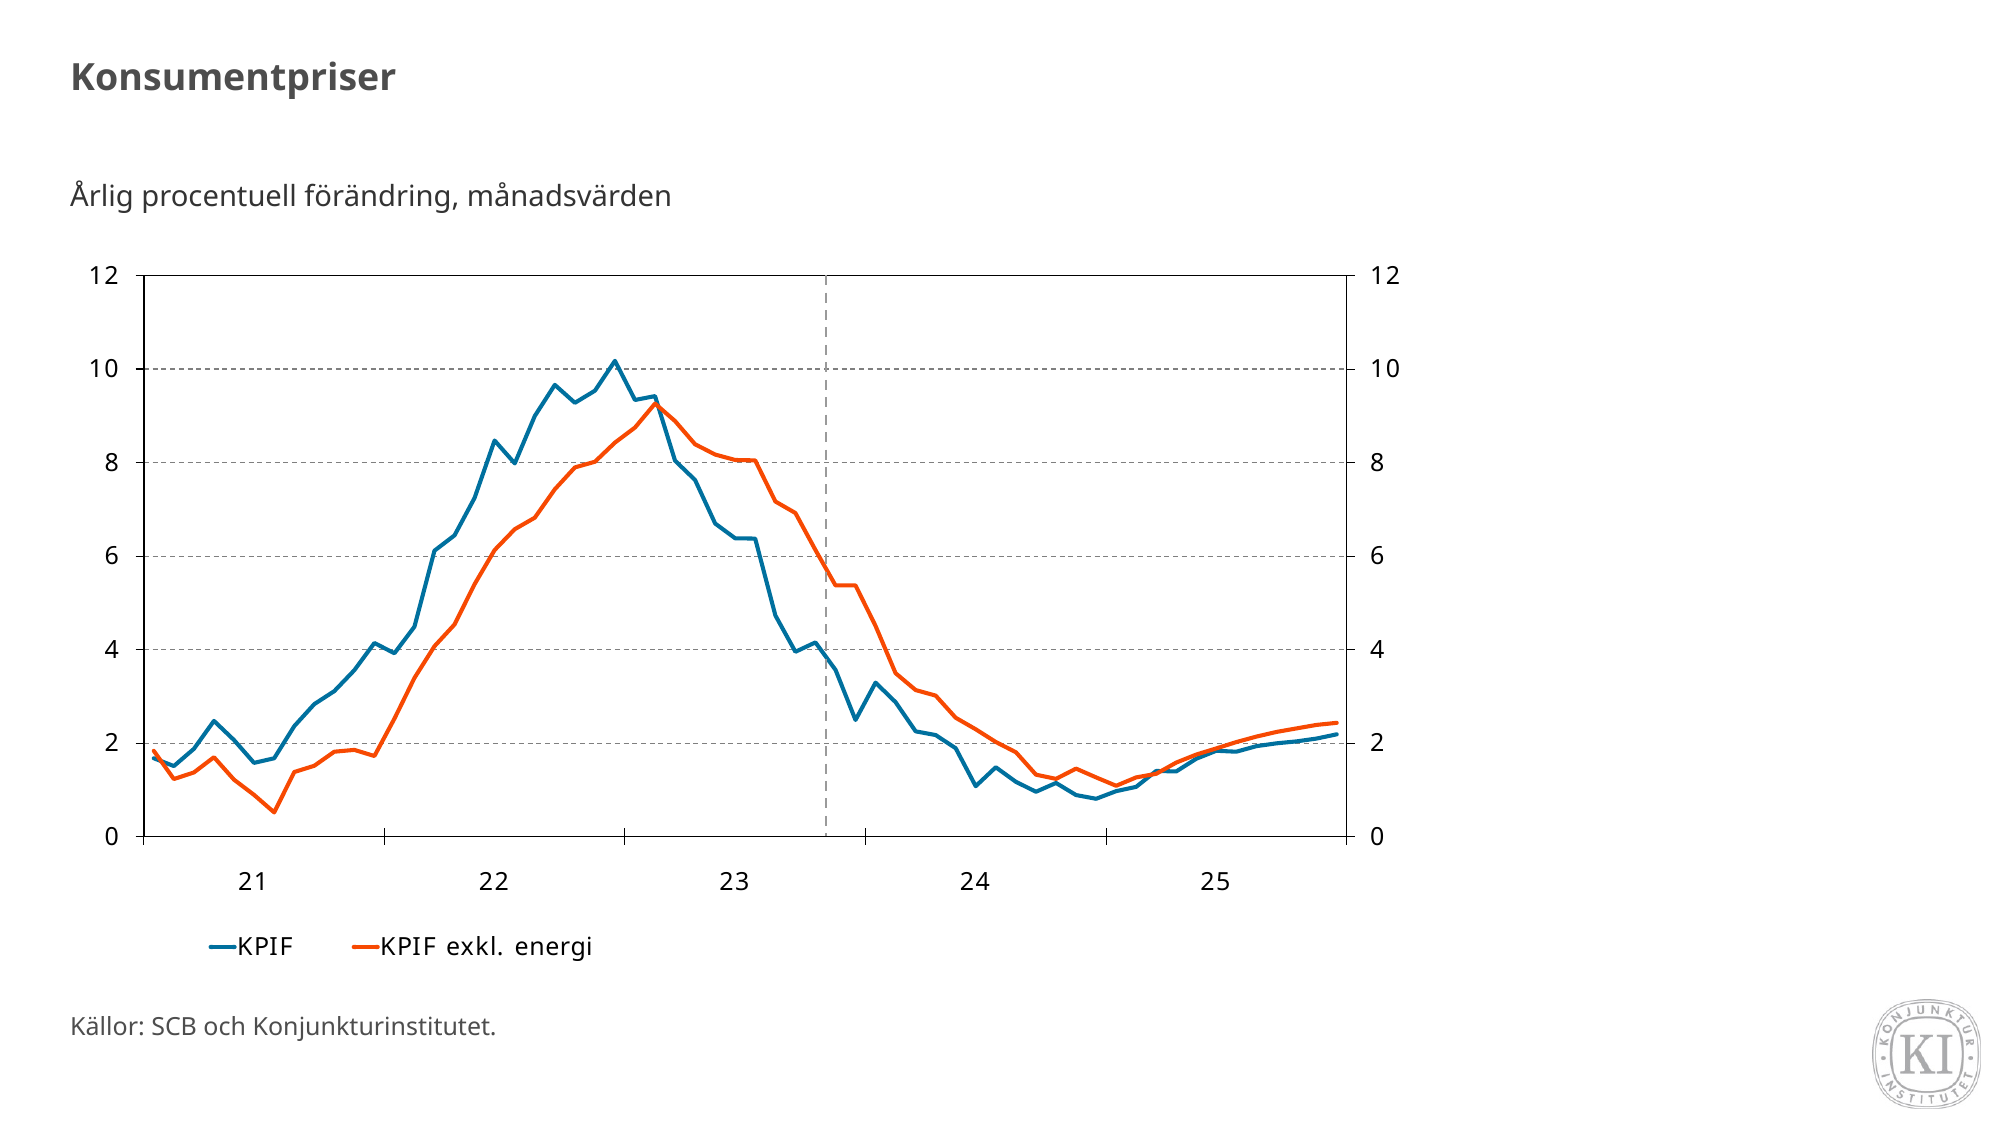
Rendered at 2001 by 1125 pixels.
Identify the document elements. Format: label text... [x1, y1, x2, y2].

picture [1872, 999, 1981, 1109]
subtitle Källor: SCB och Konjunkturinstitutet. [55, 1003, 1476, 1106]
title Konsumentpriser [55, 45, 1476, 128]
list Årlig procentuell förändring, månadsvärden [55, 137, 1476, 220]
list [72, 249, 1491, 984]
